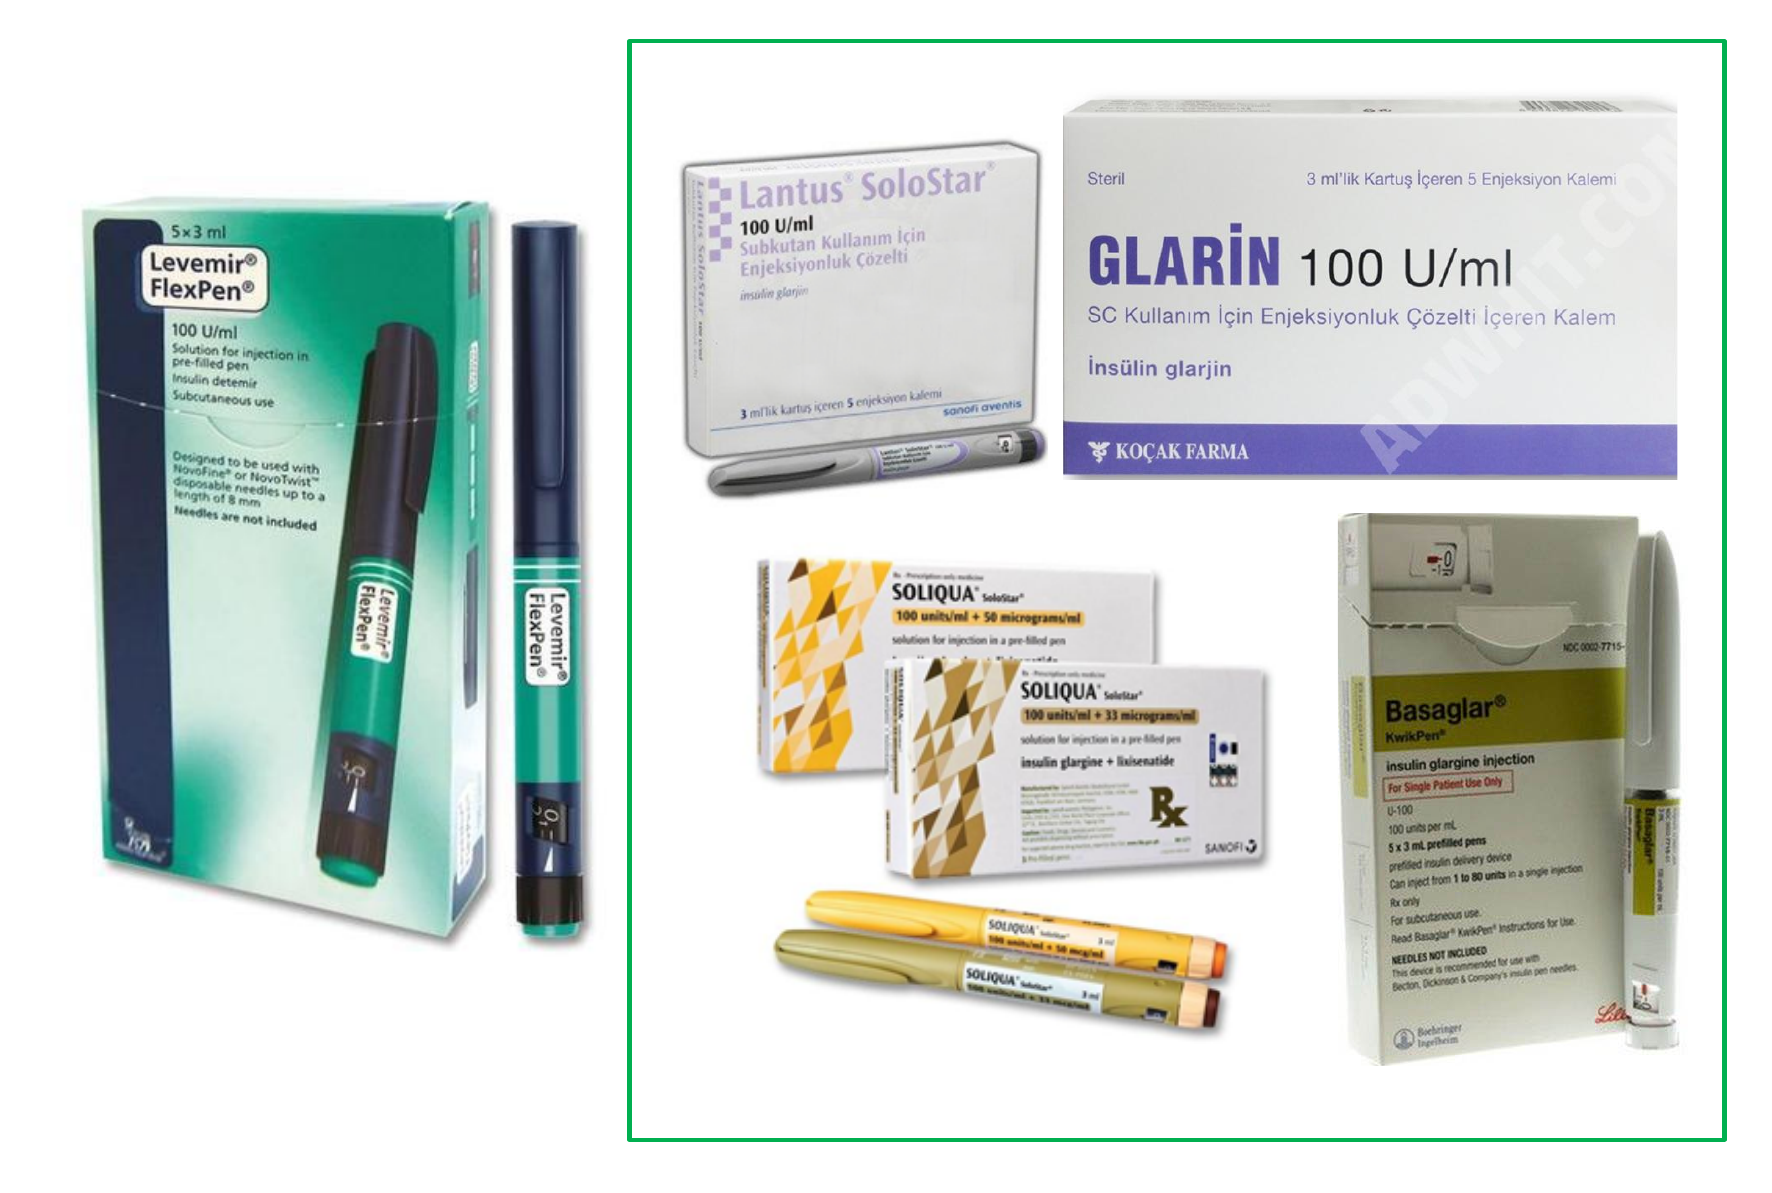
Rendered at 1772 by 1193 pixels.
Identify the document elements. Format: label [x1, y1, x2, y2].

text_box [627, 39, 1727, 1142]
picture [672, 122, 1049, 515]
picture [732, 534, 1300, 1045]
picture [1337, 513, 1688, 1066]
picture [58, 176, 630, 959]
picture [1062, 88, 1678, 481]
